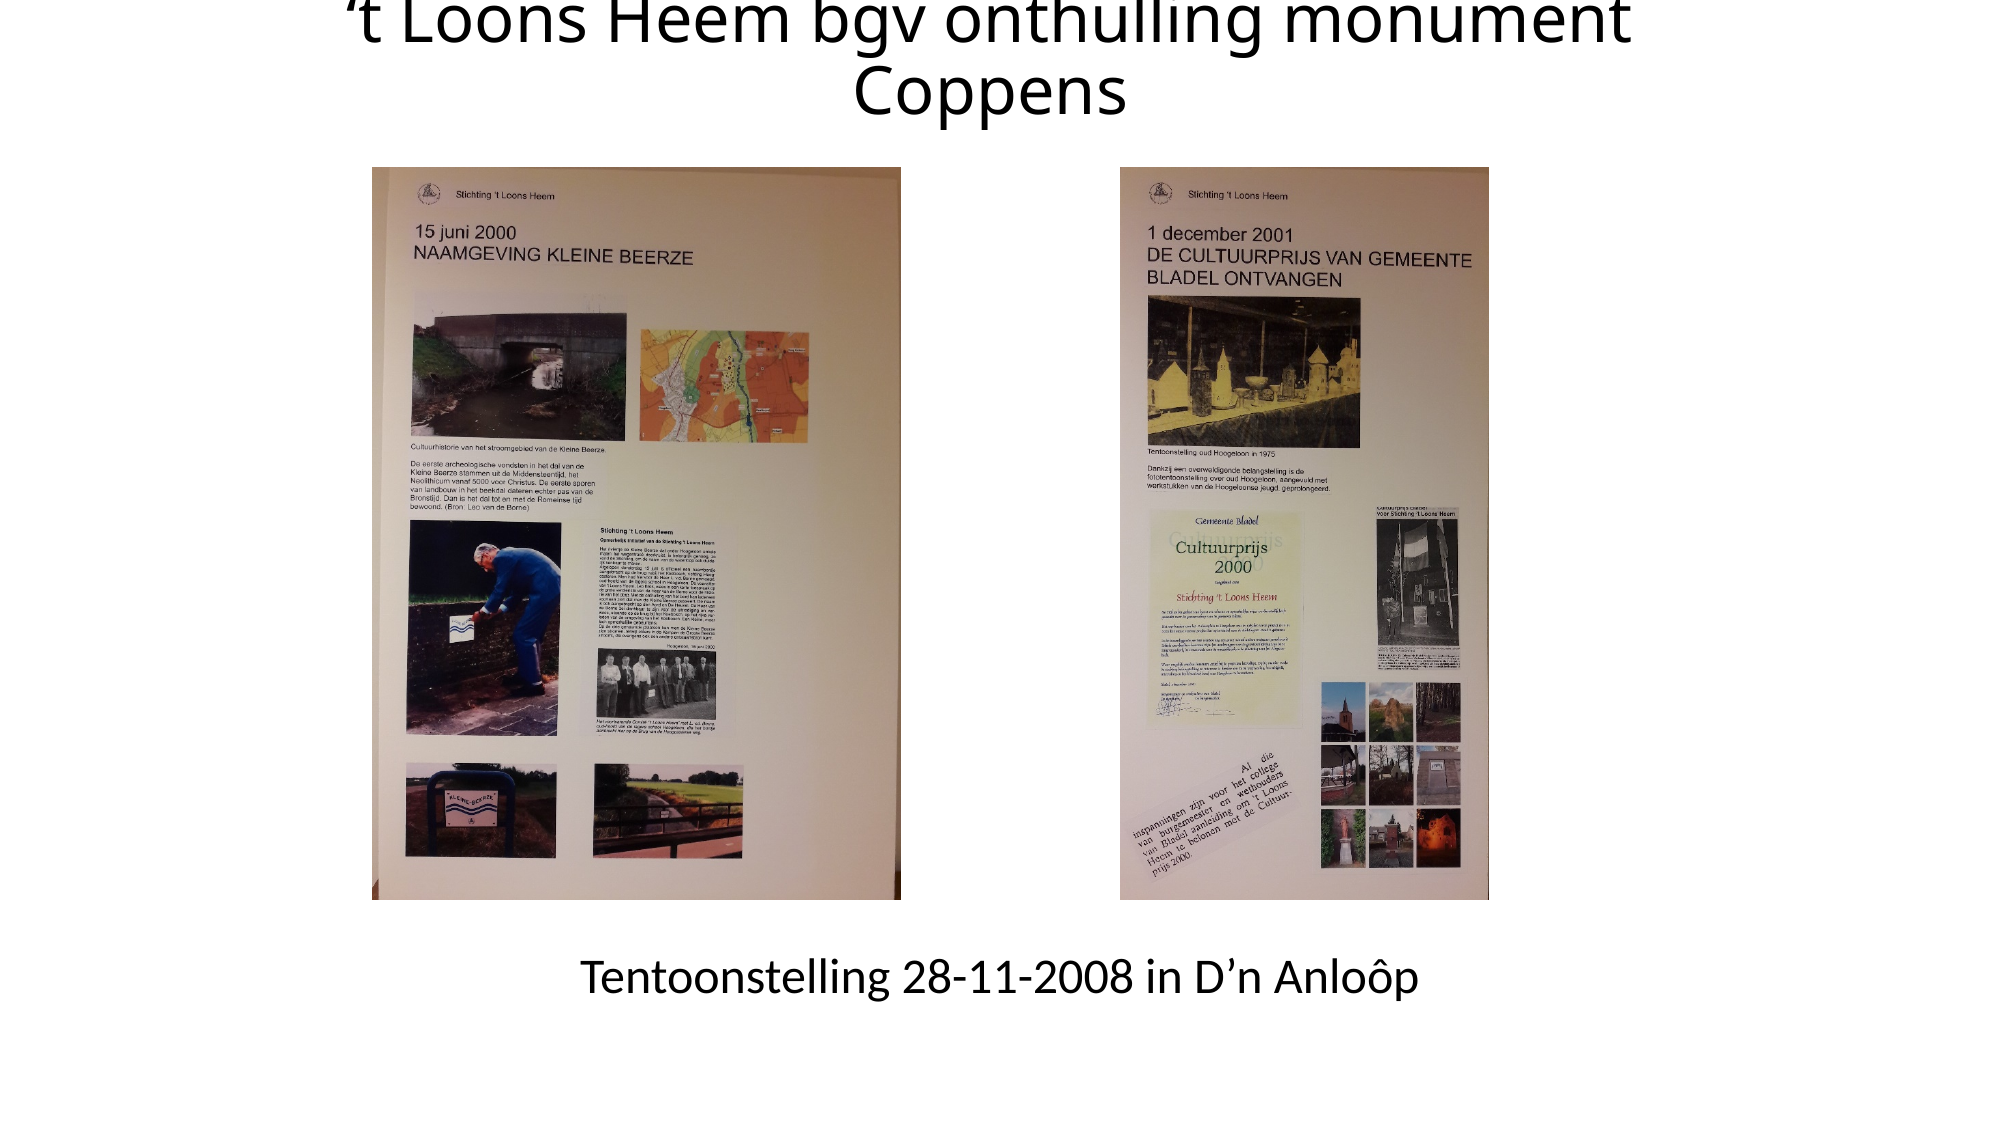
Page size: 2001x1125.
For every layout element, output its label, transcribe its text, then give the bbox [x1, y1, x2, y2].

picture [372, 167, 901, 900]
title ‘t Loons Heem bgv onthulling monument Coppens [240, 82, 1741, 137]
subtitle Tentoonstelling 28-11-2008 in D’n Anloôp [249, 943, 1750, 1046]
picture [1120, 167, 1489, 900]
